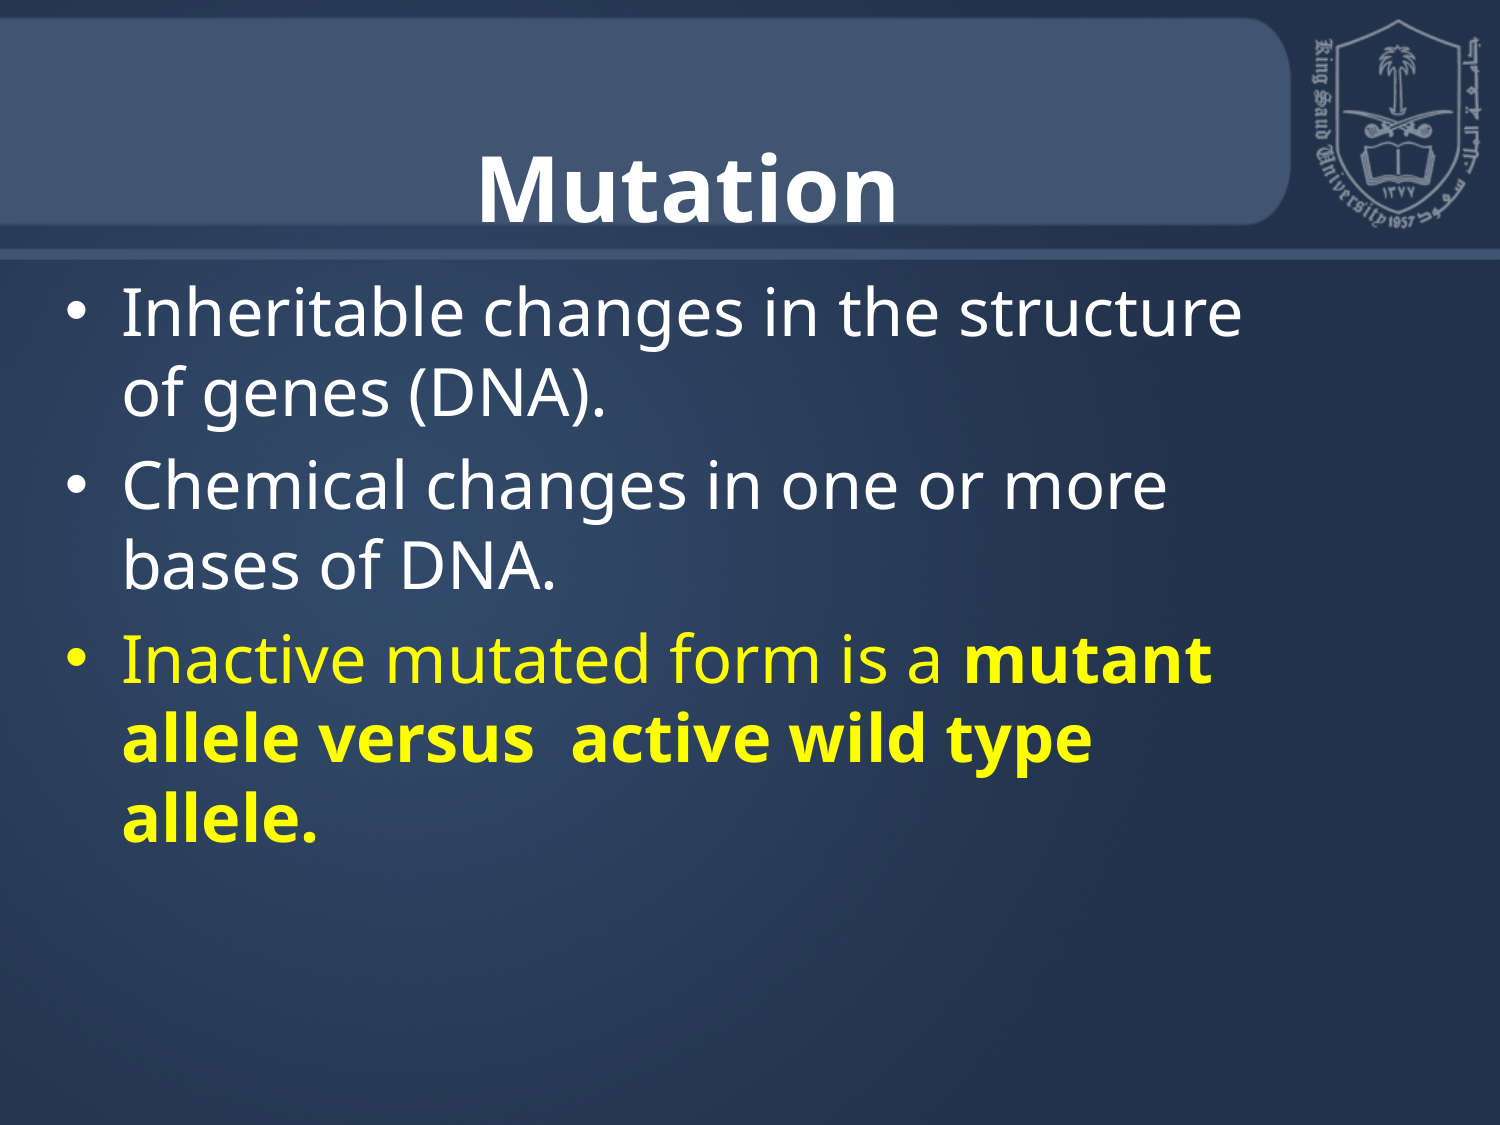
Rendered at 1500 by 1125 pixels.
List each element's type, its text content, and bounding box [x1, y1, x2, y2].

title Mutation [50, 50, 1325, 248]
text_box Inheritable changes in the structure of genes (DNA). Chemical changes in one or more bases of DNA. Inactive mutated form is a mutant allele versus active wild type allele. [49, 262, 1325, 1000]
picture [0, 0, 1500, 1125]
